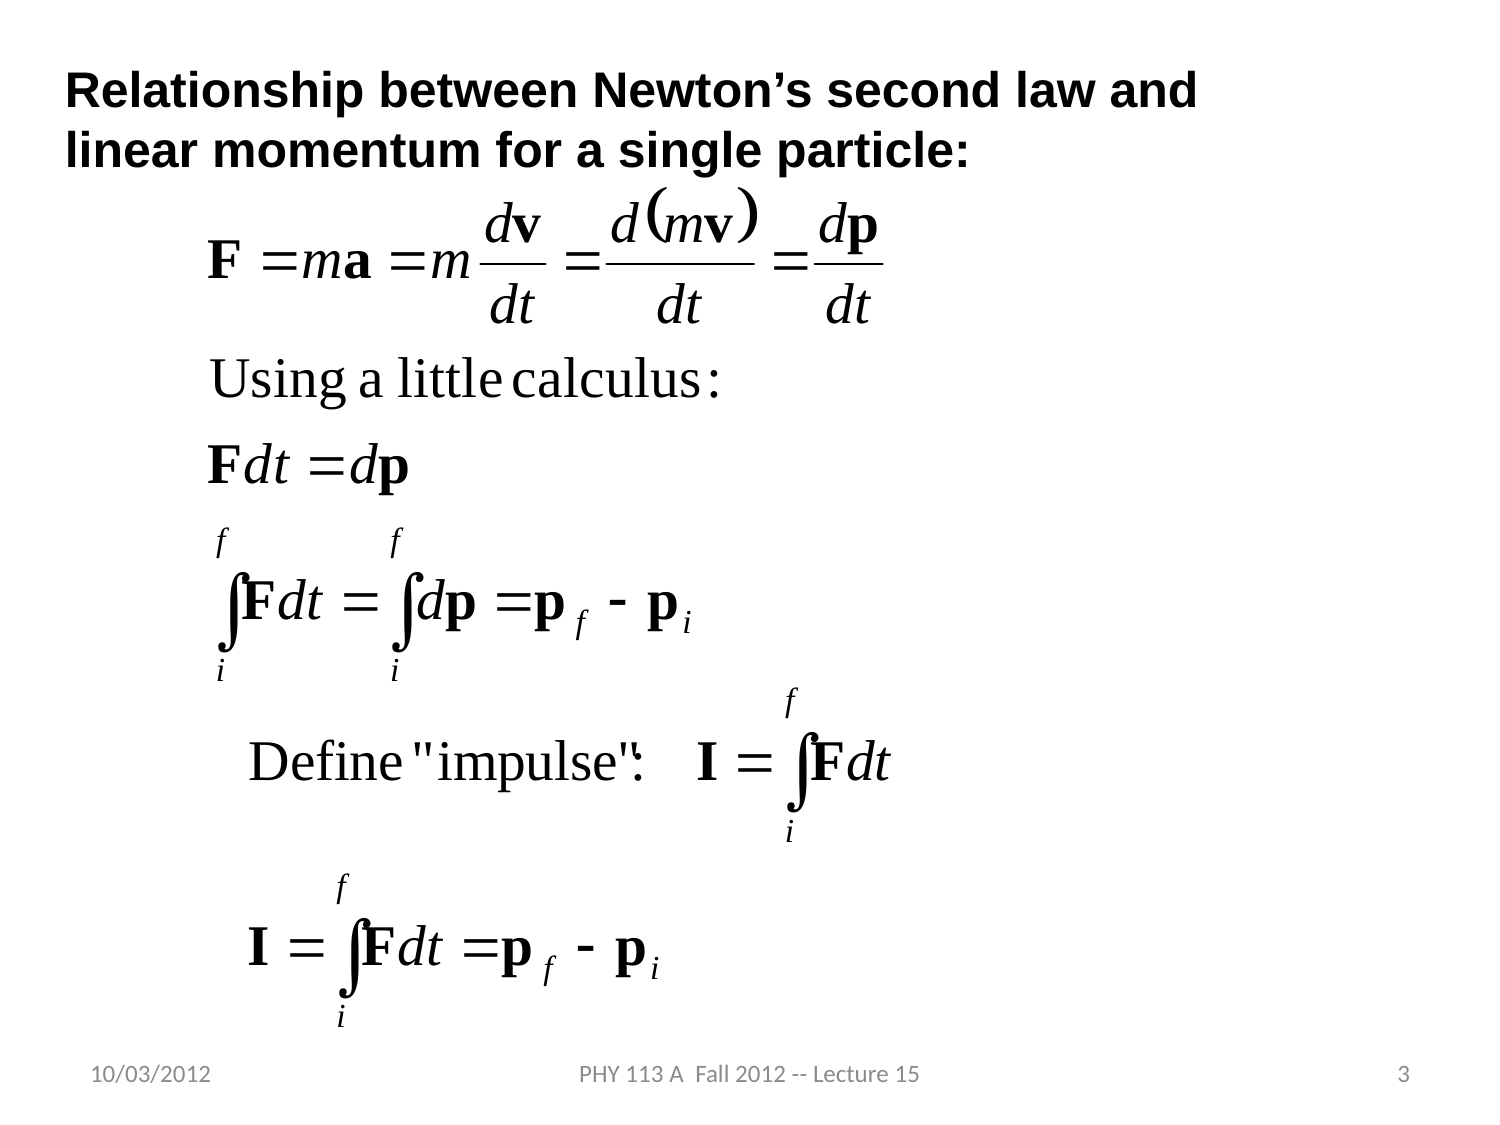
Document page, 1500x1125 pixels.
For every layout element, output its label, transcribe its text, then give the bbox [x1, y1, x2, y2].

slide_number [75, 1042, 425, 1103]
slide_number 3 [1074, 1042, 1425, 1103]
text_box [239, 674, 905, 1040]
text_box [199, 185, 894, 695]
footer PHY 113 A Fall 2012 -- Lecture 15 [512, 1042, 988, 1103]
text_box Relationship between Newton’s second law and linear momentum for a single particle: [50, 49, 1288, 185]
